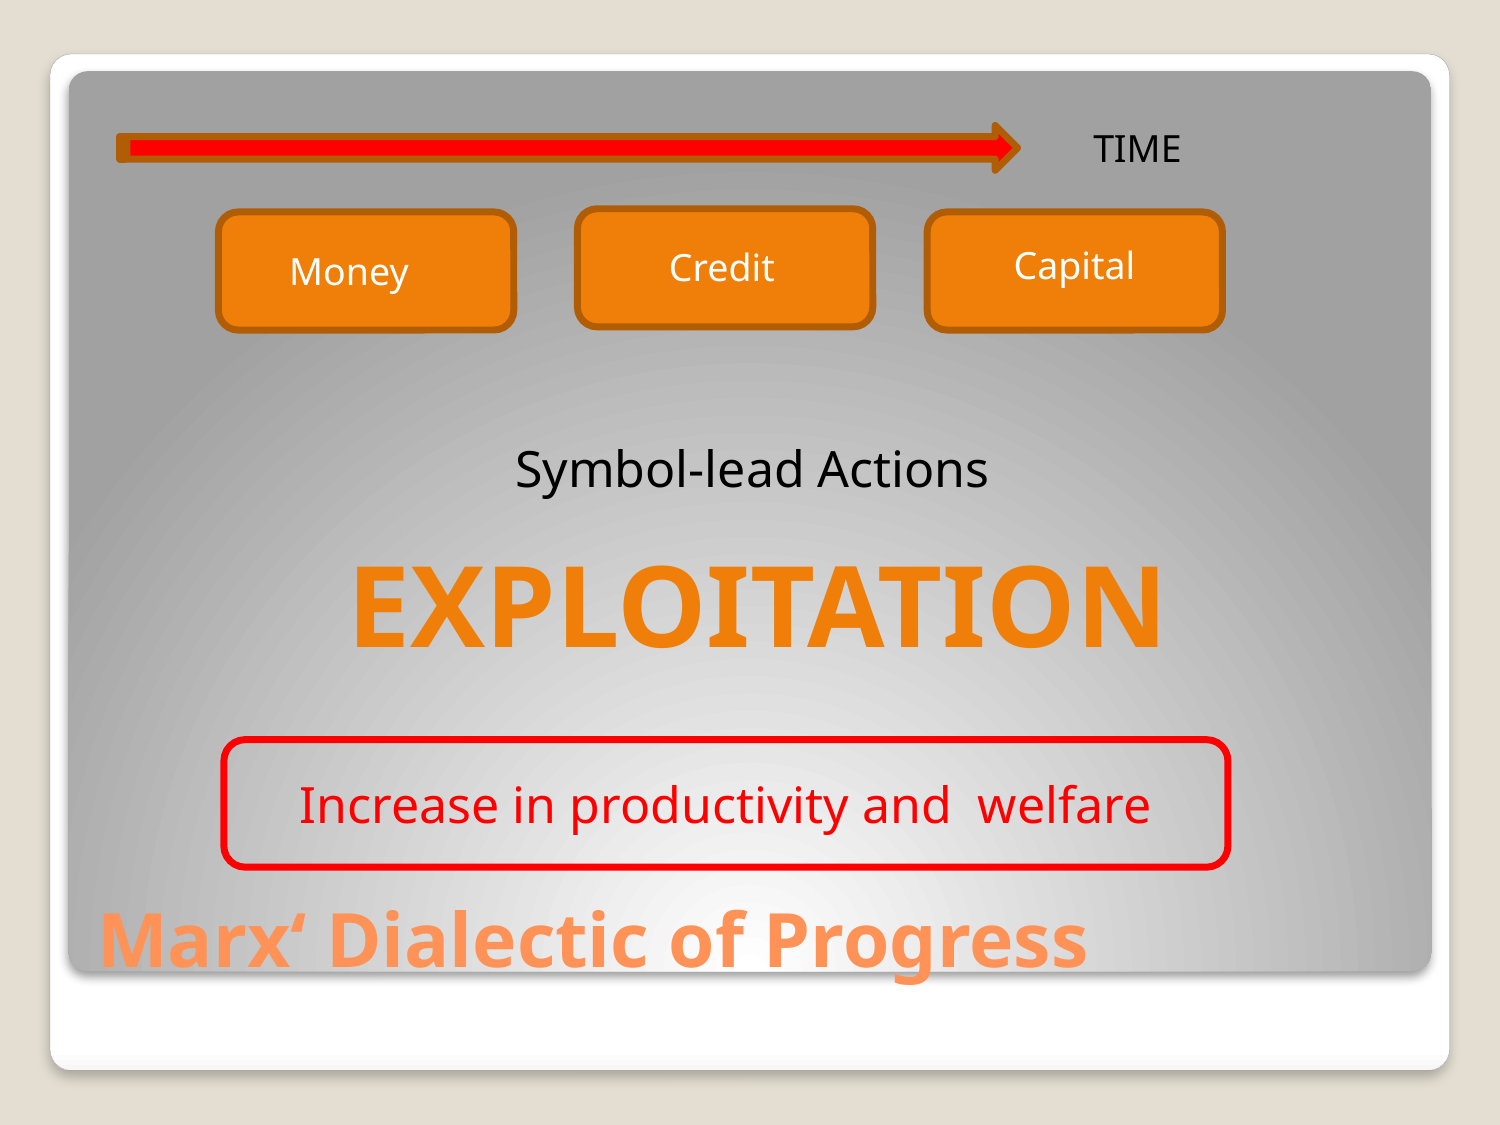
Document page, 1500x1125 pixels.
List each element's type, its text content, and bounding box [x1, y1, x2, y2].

text_box Money [274, 240, 424, 301]
text_box [214, 208, 518, 334]
title Marx‘ Dialectic of Progress [82, 857, 1425, 991]
text_box Credit [654, 236, 790, 297]
text_box Increase in productivity and welfare [220, 736, 1232, 871]
text_box Symbol-lead Actions [500, 430, 1006, 505]
text_box TIME [1078, 117, 1197, 178]
text_box [923, 208, 1226, 334]
text_box [573, 205, 877, 331]
text_box Exploitation [252, 527, 1264, 677]
text_box [116, 122, 1022, 174]
text_box Capital [998, 234, 1151, 295]
